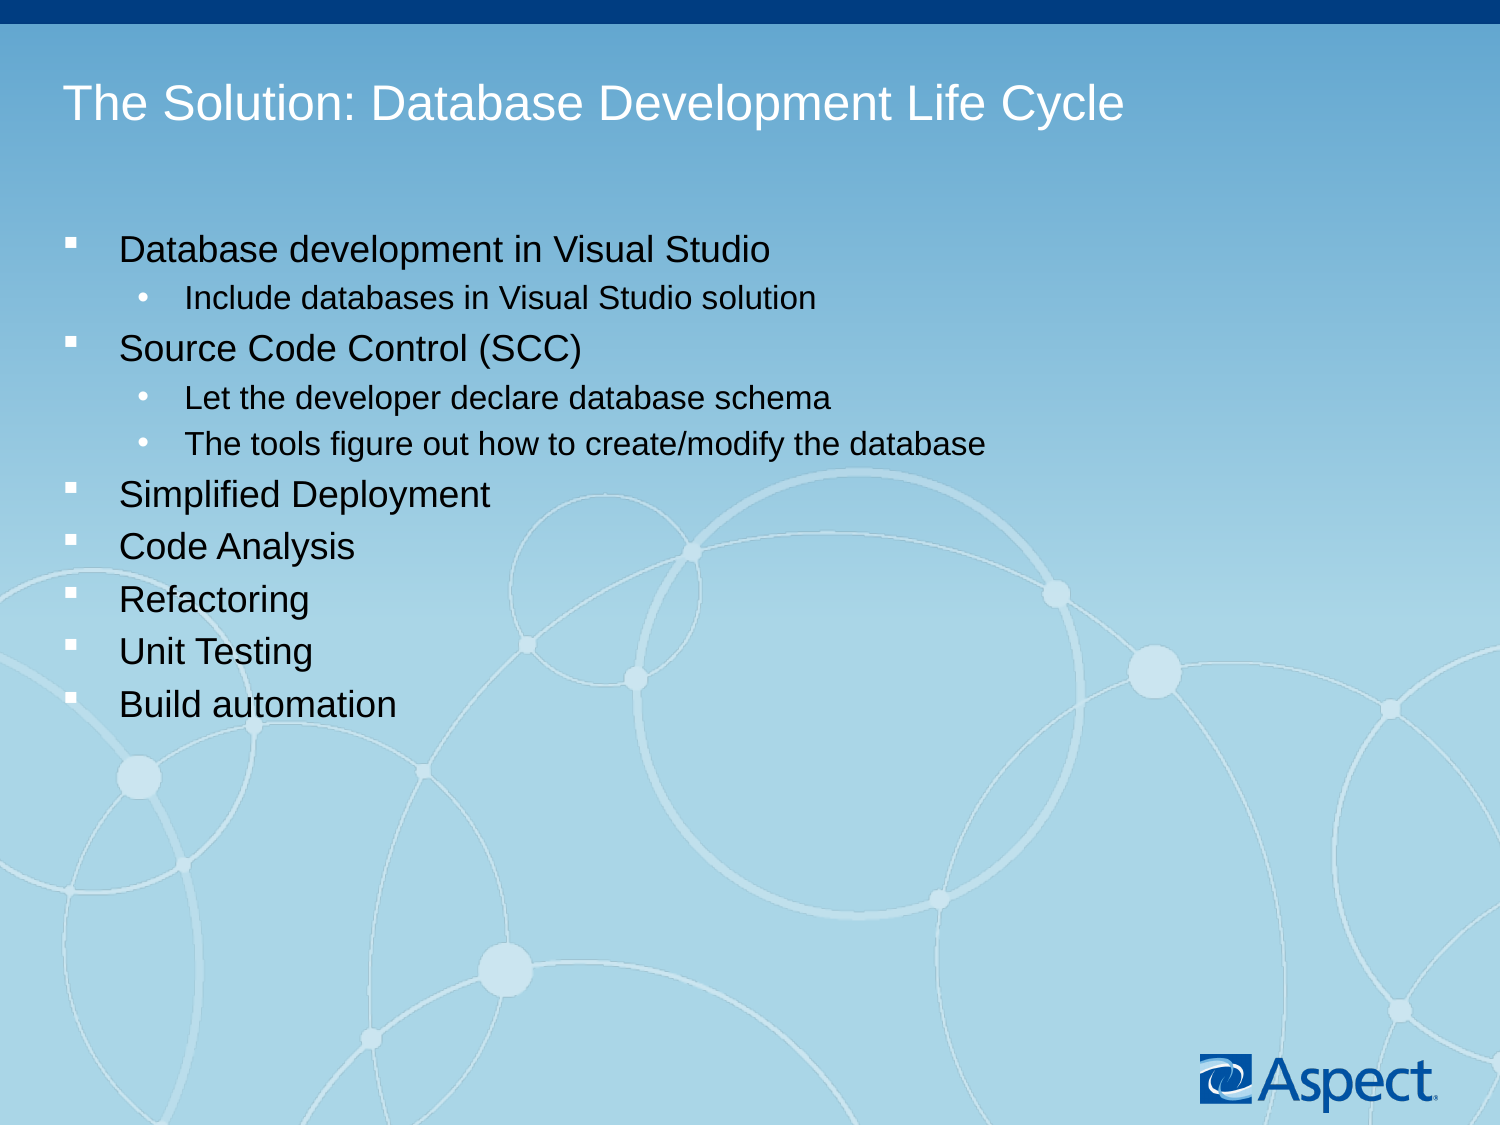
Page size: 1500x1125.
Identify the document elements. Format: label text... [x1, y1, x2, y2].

picture [1200, 1054, 1438, 1113]
list Database development in Visual Studio Include databases in Visual Studio solution Source Code Control (SCC) Let the developer declare database schema The tools figure out how to create/modify the database Simplified Deployment Code Analysis Refactoring Unit Testing Build automation [62, 224, 1436, 1005]
title The Solution: Database Development Life Cycle [62, 70, 1436, 200]
